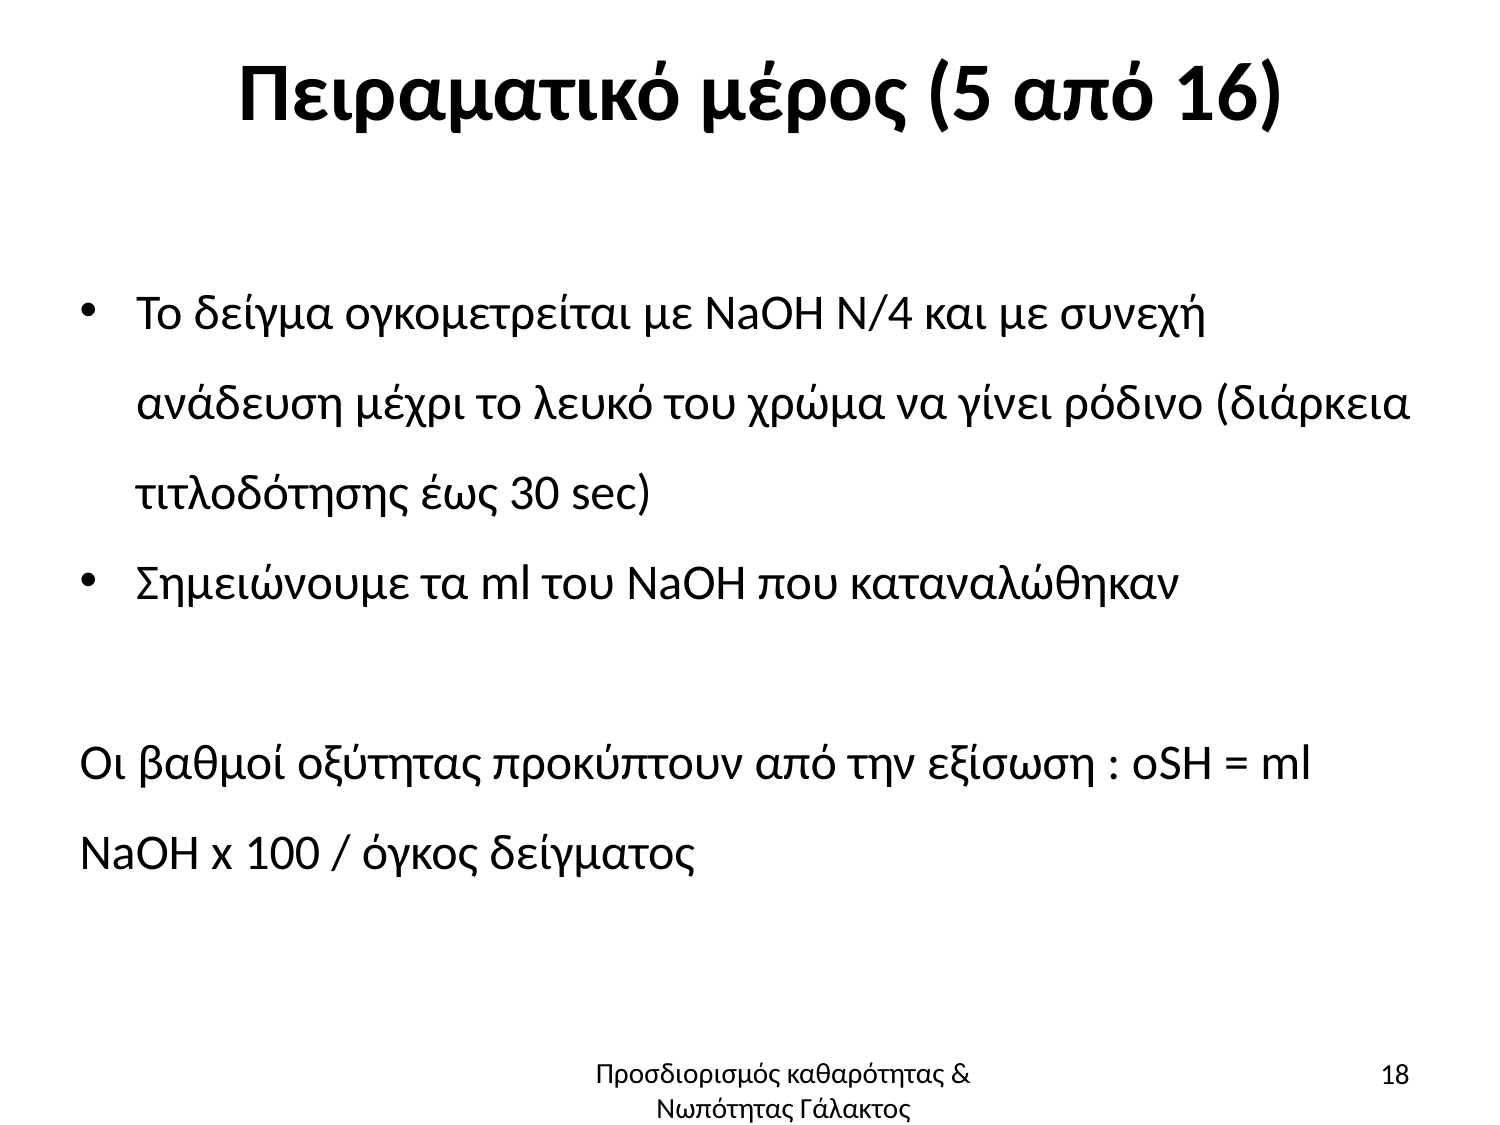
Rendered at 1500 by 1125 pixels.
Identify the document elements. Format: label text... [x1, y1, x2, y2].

text_box Προσδιορισμός καθαρότητας & Νωπότητας Γάλακτος [521, 1046, 1046, 1125]
title Πειραματικό μέρος (5 από 16) [64, 1, 1459, 173]
slide_number 18 [1074, 1042, 1425, 1103]
text_box Το δείγμα ογκομετρείται με NaOH N/4 και με συνεχή ανάδευση μέχρι το λευκό του χρώμα να γίνει ρόδινο (διάρκεια τιτλοδότησης έως 30 sec) Σημειώνουμε τα ml του NaOH που καταναλώθηκαν Οι βαθμοί οξύτητας προκύπτουν από την εξίσωση : οSH = ml NaOH x 100 / όγκος δείγματος [64, 241, 1430, 887]
